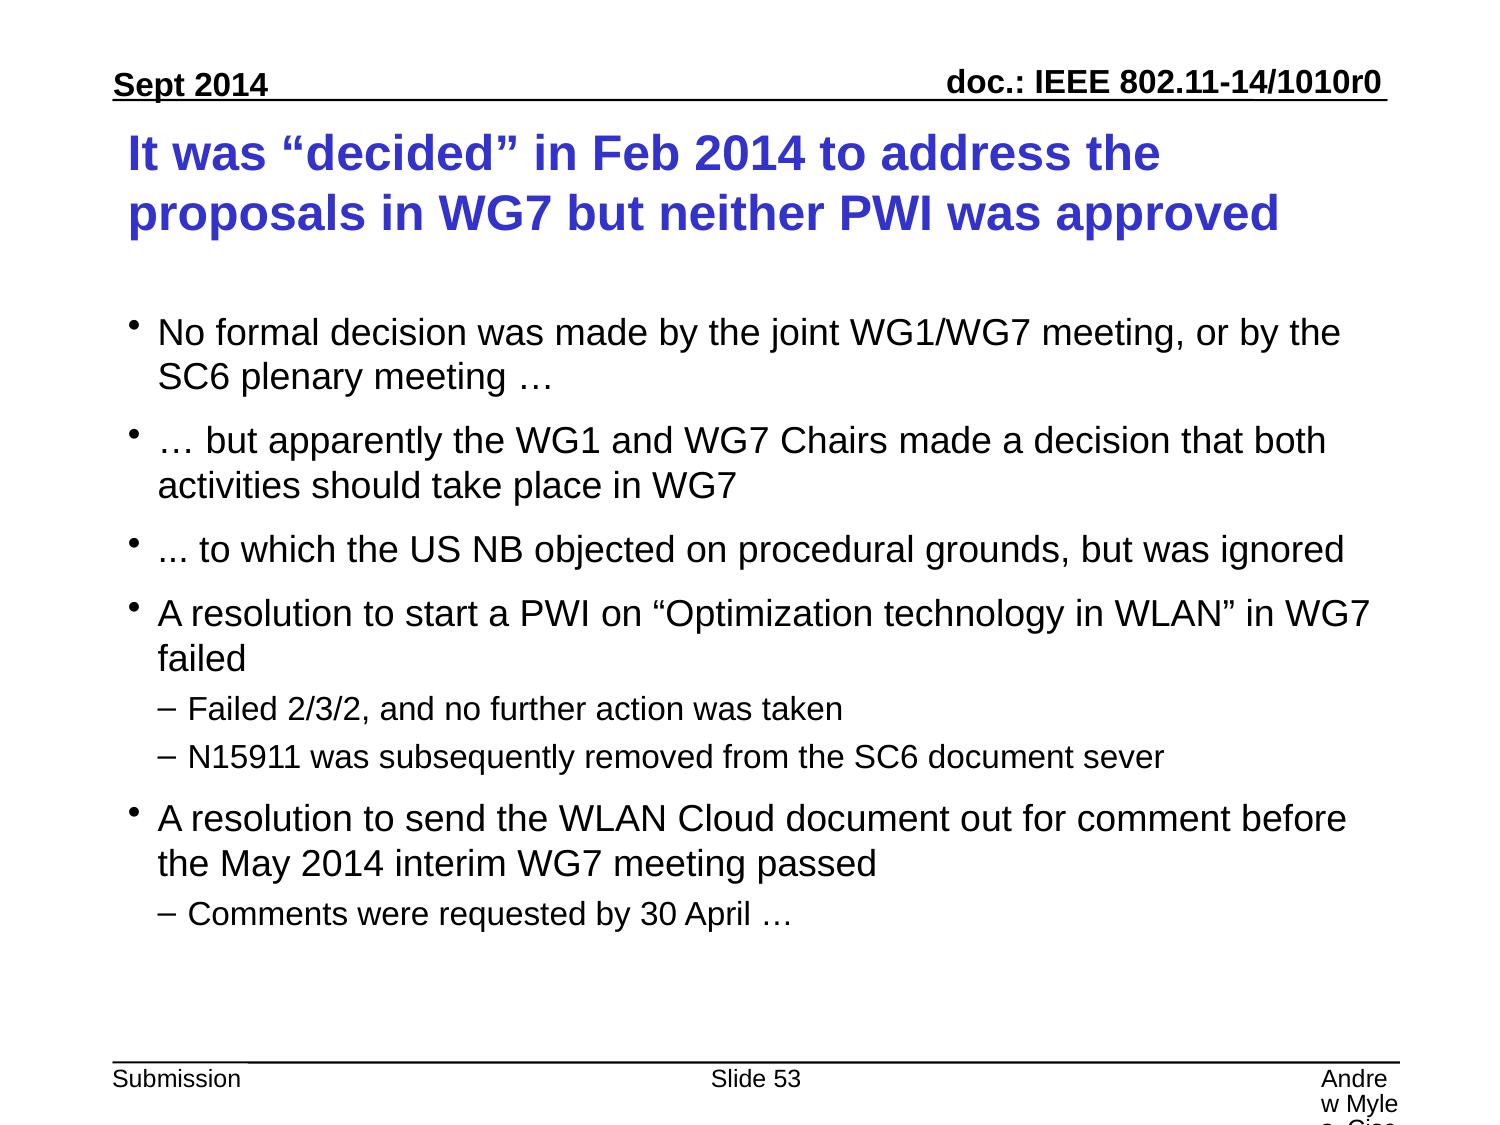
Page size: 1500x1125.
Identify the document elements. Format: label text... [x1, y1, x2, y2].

footer Andrew Myles, Cisco [1320, 1061, 1402, 1093]
list No formal decision was made by the joint WG1/WG7 meeting, or by the SC6 plenary meeting … … but apparently the WG1 and WG7 Chairs made a decision that both activities should take place in WG7 ... to which the US NB objected on procedural grounds, but was ignored A resolution to start a PWI on “Optimization technology in WLAN” in WG7 failed Failed 2/3/2, and no further action was taken N15911 was subsequently removed from the SC6 document sever A resolution to send the WLAN Cloud document out for comment before the May 2014 interim WG7 meeting passed Comments were requested by 30 April … [112, 299, 1388, 975]
title It was “decided” in Feb 2014 to address the proposals in WG7 but neither PWI was approved [112, 112, 1388, 288]
slide_number Slide 53 [709, 1061, 803, 1093]
